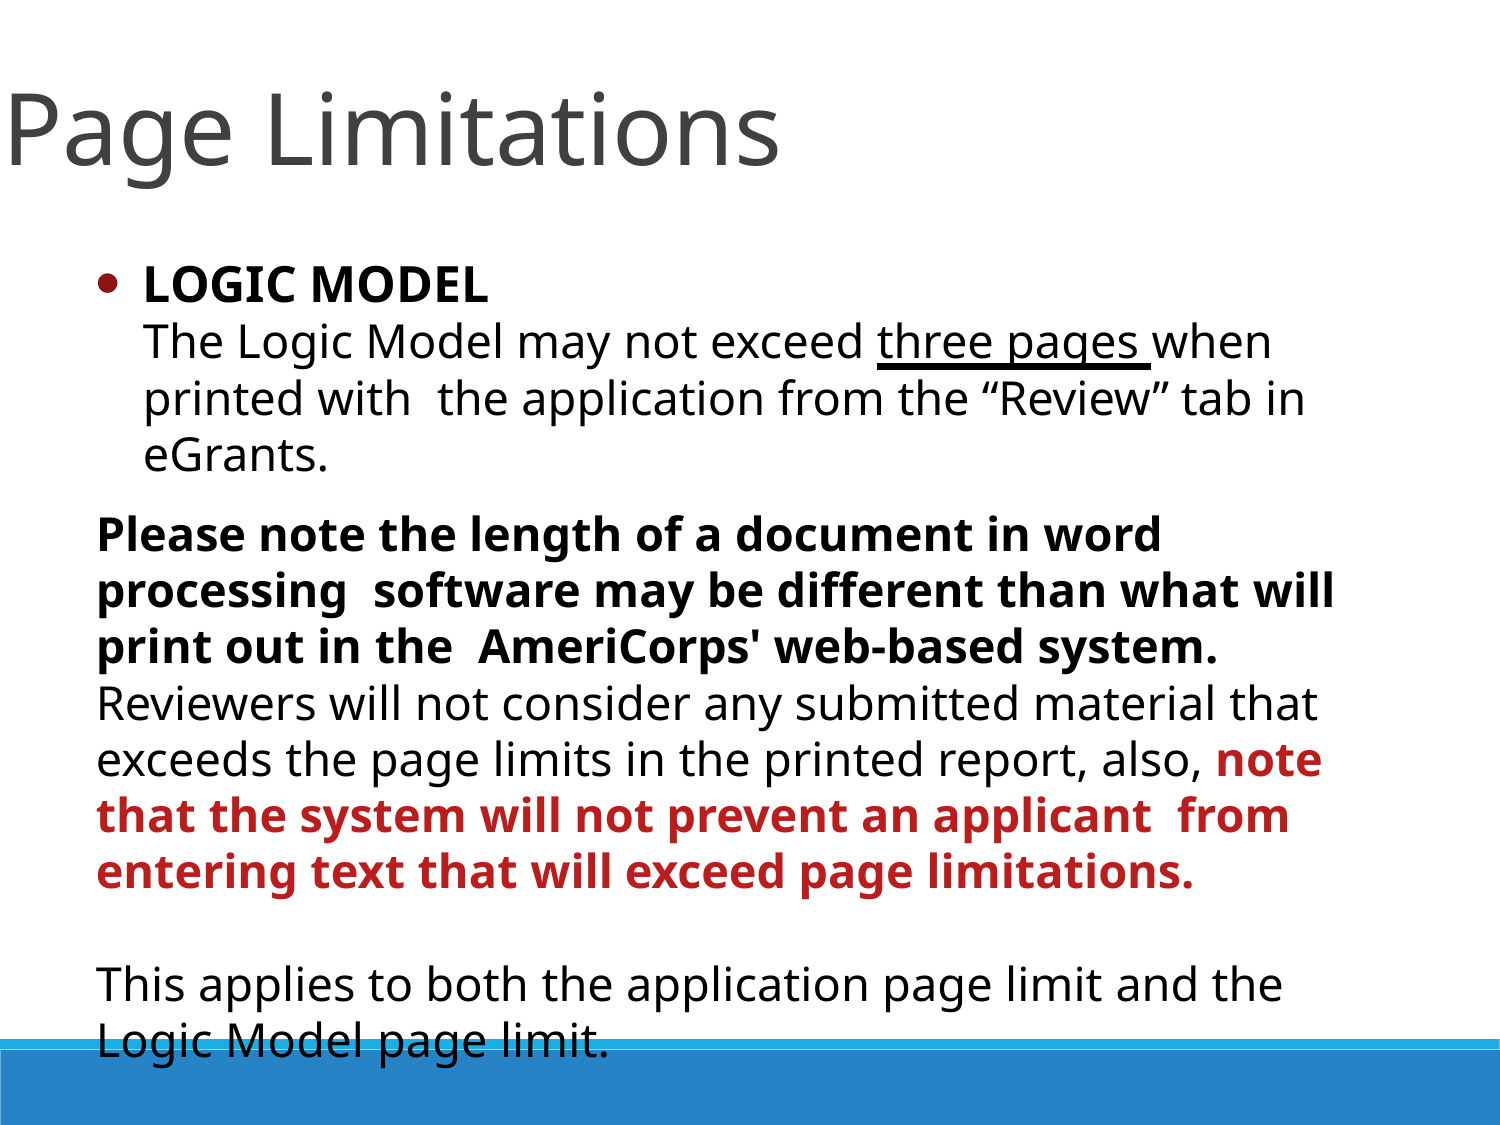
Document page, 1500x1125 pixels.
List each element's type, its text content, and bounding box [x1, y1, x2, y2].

text_box LOGIC MODEL The Logic Model may not exceed three pages when printed with the application from the “Review” tab in eGrants. Please note the length of a document in word processing software may be different than what will print out in the AmeriCorps' web-based system. Reviewers will not consider any submitted material that exceeds the page limits in the printed report, also, note that the system will not prevent an applicant from entering text that will exceed page limitations. This applies to both the application page limit and the Logic Model page limit. [93, 249, 1407, 1067]
title Page Limitations [0, 0, 875, 186]
